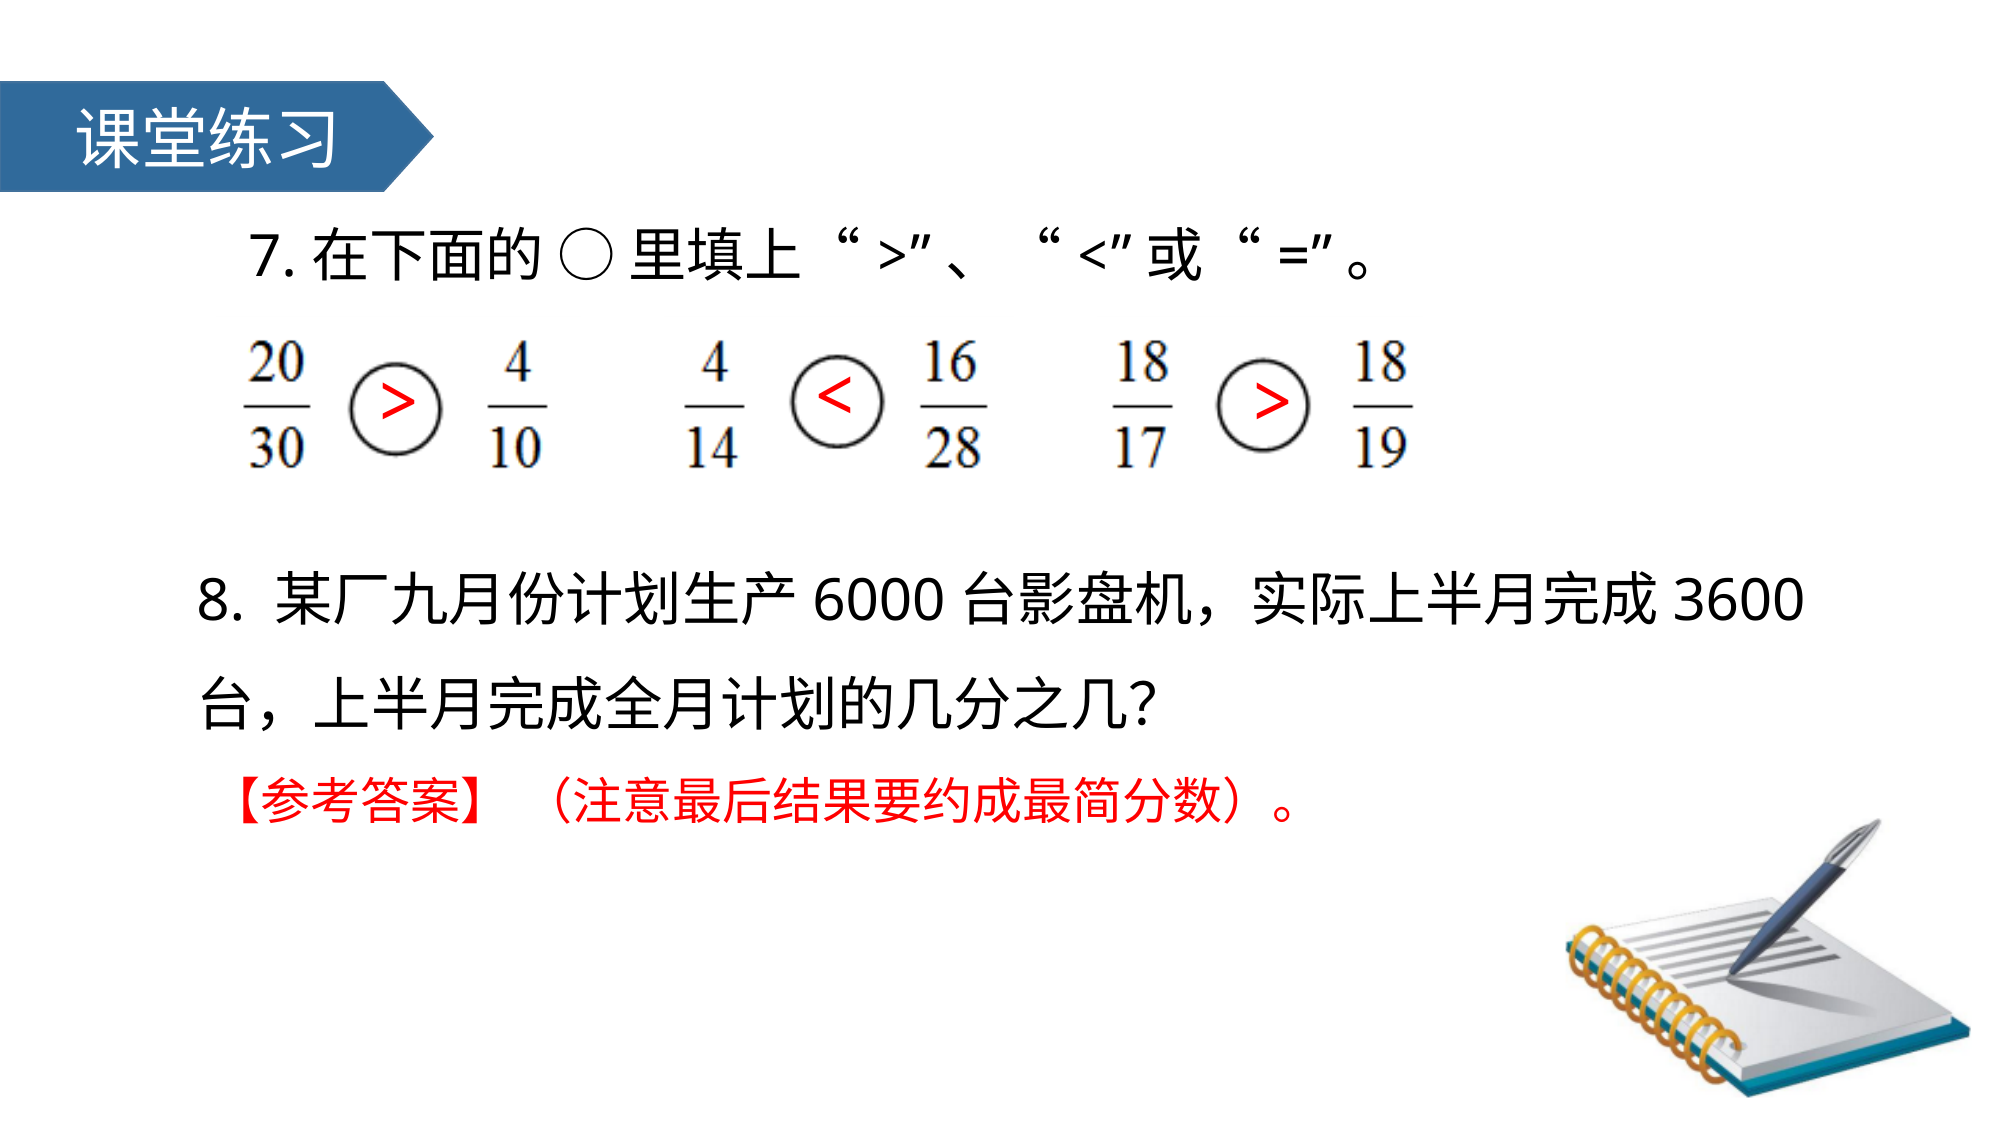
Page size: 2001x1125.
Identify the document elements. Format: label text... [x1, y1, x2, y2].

text_box 7.在下面的 ○ 里填上“>”、“<”或“=”。 [233, 210, 1420, 296]
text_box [216, 315, 1423, 485]
picture [1552, 817, 1982, 1104]
text_box 课堂练习 [0, 82, 433, 191]
text_box 8. 某厂九月份计划生产6000台影盘机，实际上半月完成3600台，上半月完成全月计划的几分之几？ [181, 519, 1846, 745]
